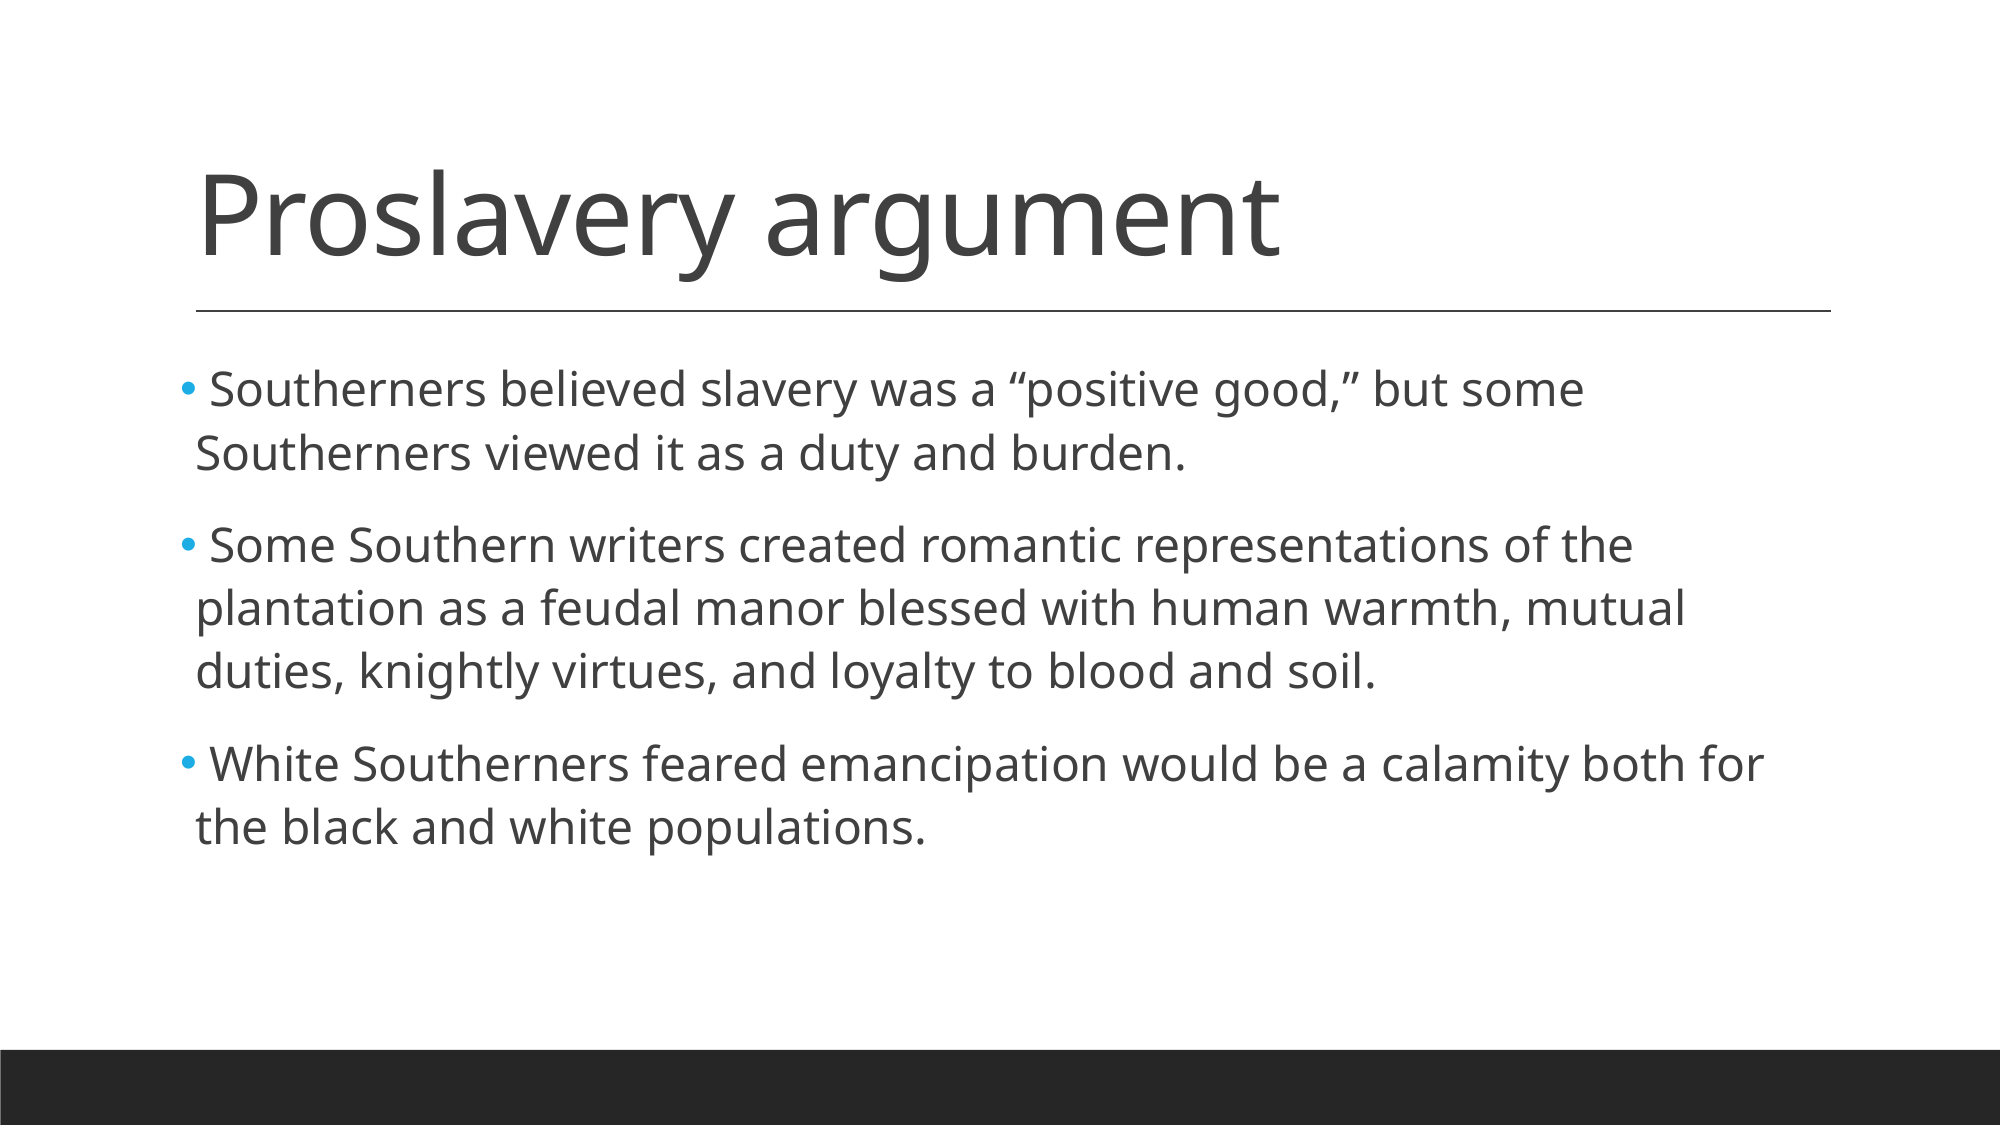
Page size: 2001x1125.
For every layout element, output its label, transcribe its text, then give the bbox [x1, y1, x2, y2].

title Proslavery argument [180, 47, 1830, 285]
list Southerners believed slavery was a “positive good,” but some Southerners viewed it as a duty and burden. Some Southern writers created romantic representations of the plantation as a feudal manor blessed with human warmth, mutual duties, knightly virtues, and loyalty to blood and soil. White Southerners feared emancipation would be a calamity both for the black and white populations. [180, 345, 1830, 963]
